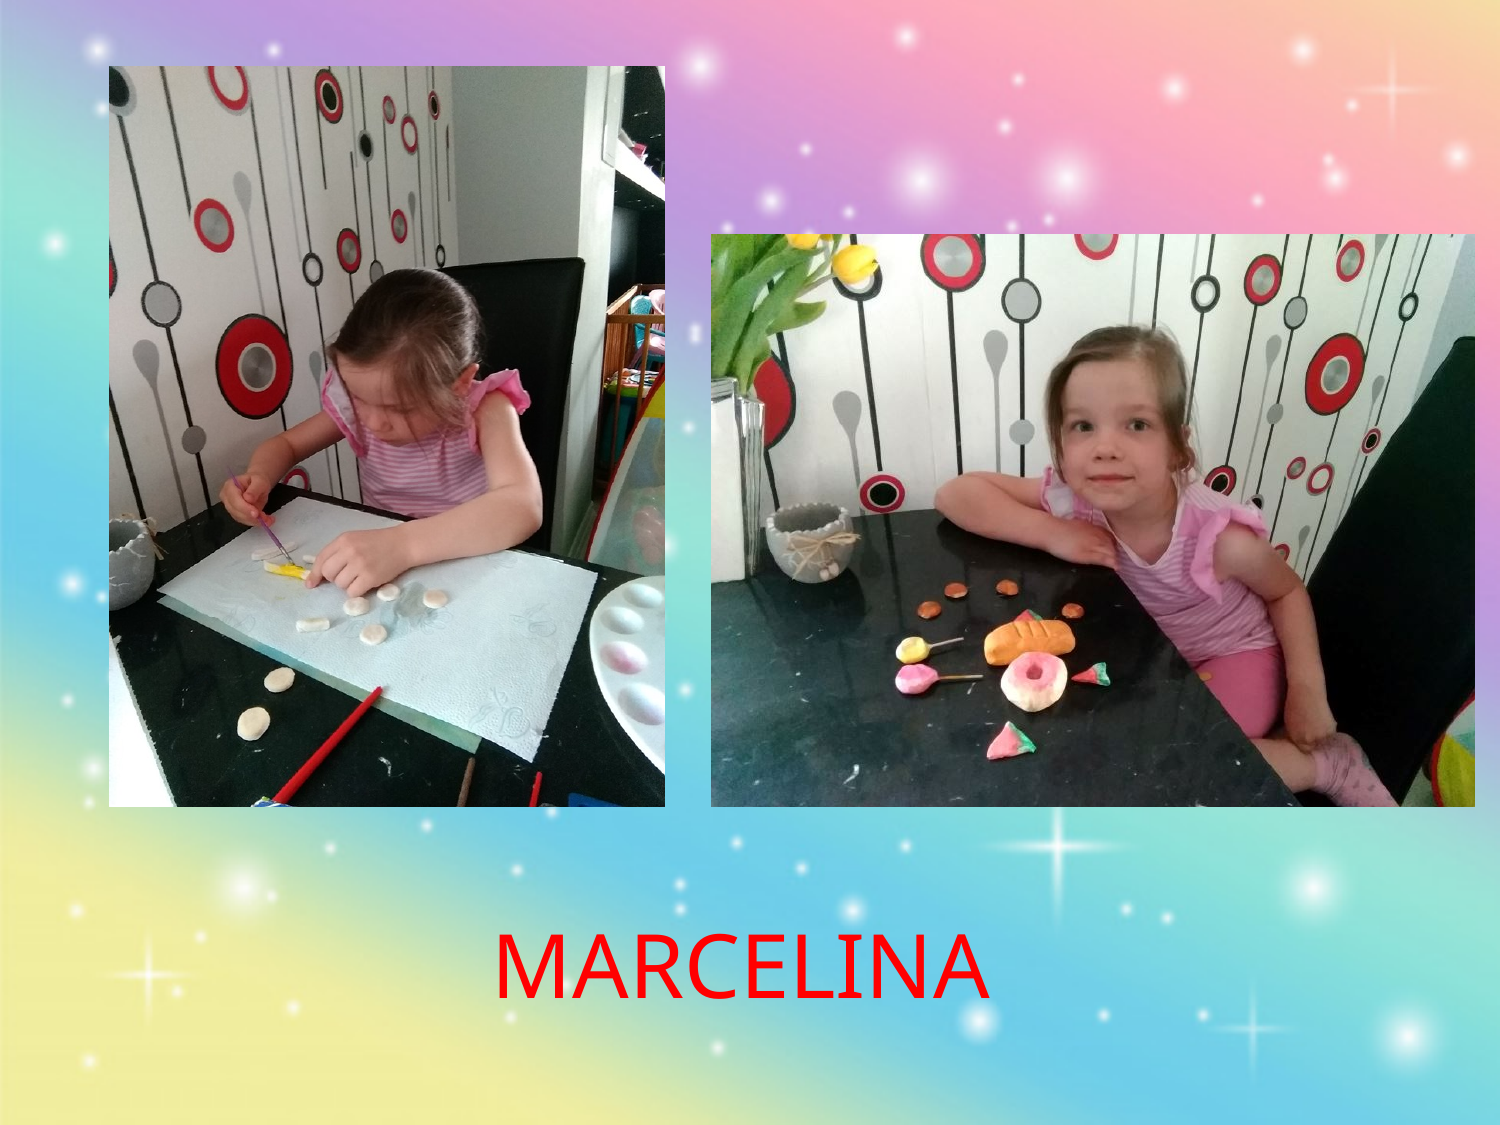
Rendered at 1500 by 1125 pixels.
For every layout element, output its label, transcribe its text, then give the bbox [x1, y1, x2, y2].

picture [0, 0, 1500, 1125]
title MARCELINA [419, 869, 1063, 1058]
